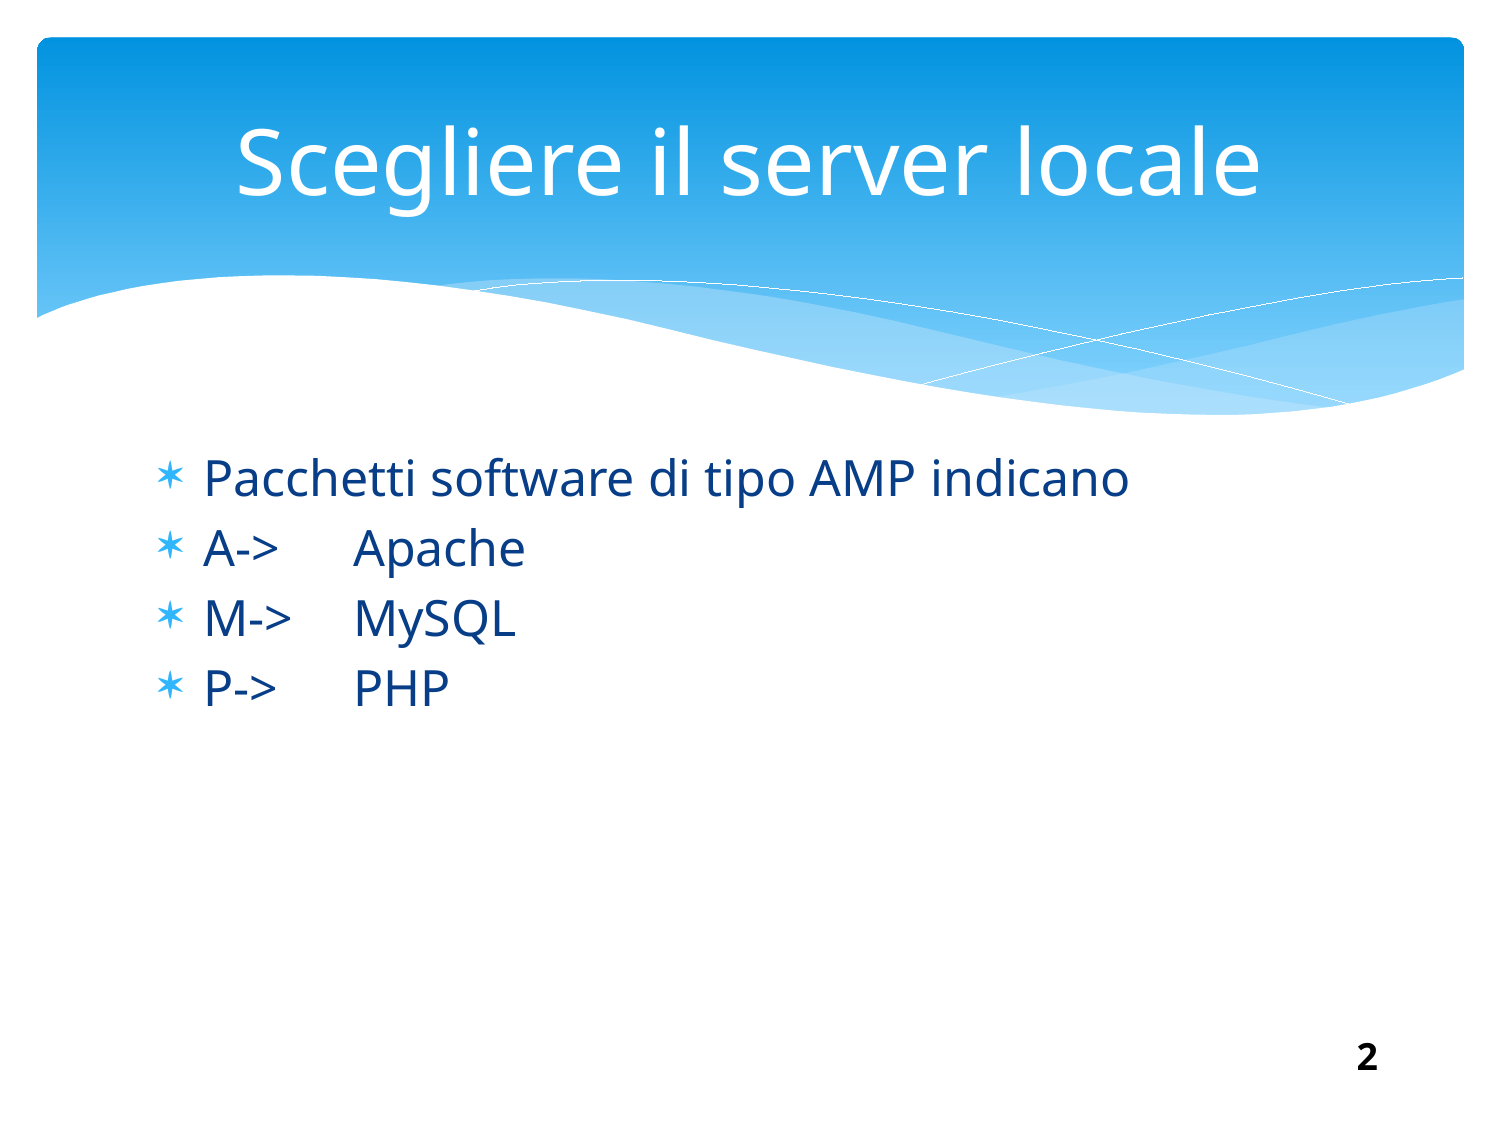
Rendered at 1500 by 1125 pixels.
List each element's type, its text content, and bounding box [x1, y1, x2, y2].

list Pacchetti software di tipo AMP indicano A-> Apache M-> MySQL P-> PHP [143, 438, 1359, 1005]
slide_number 2 [1341, 1025, 1468, 1086]
title Scegliere il server locale [75, 55, 1425, 261]
